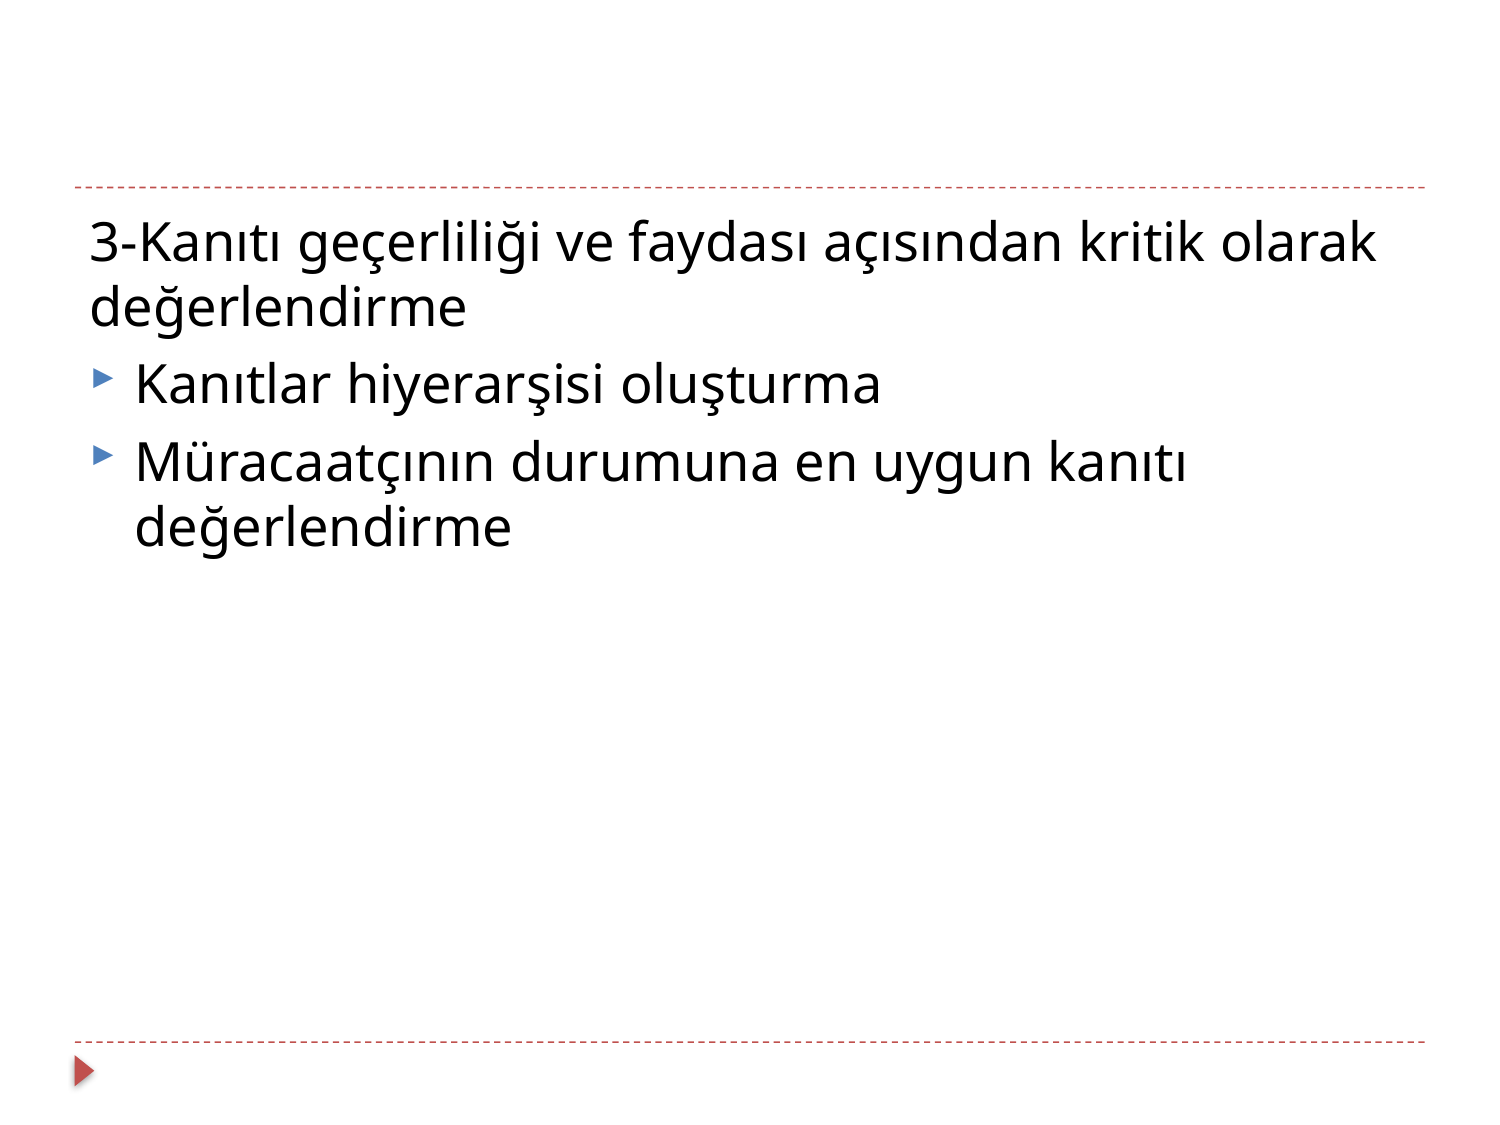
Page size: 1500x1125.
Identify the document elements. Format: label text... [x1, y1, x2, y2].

list 3-Kanıtı geçerliliği ve faydası açısından kritik olarak değerlendirme Kanıtlar hiyerarşisi oluşturma Müracaatçının durumuna en uygun kanıtı değerlendirme [75, 200, 1425, 1010]
